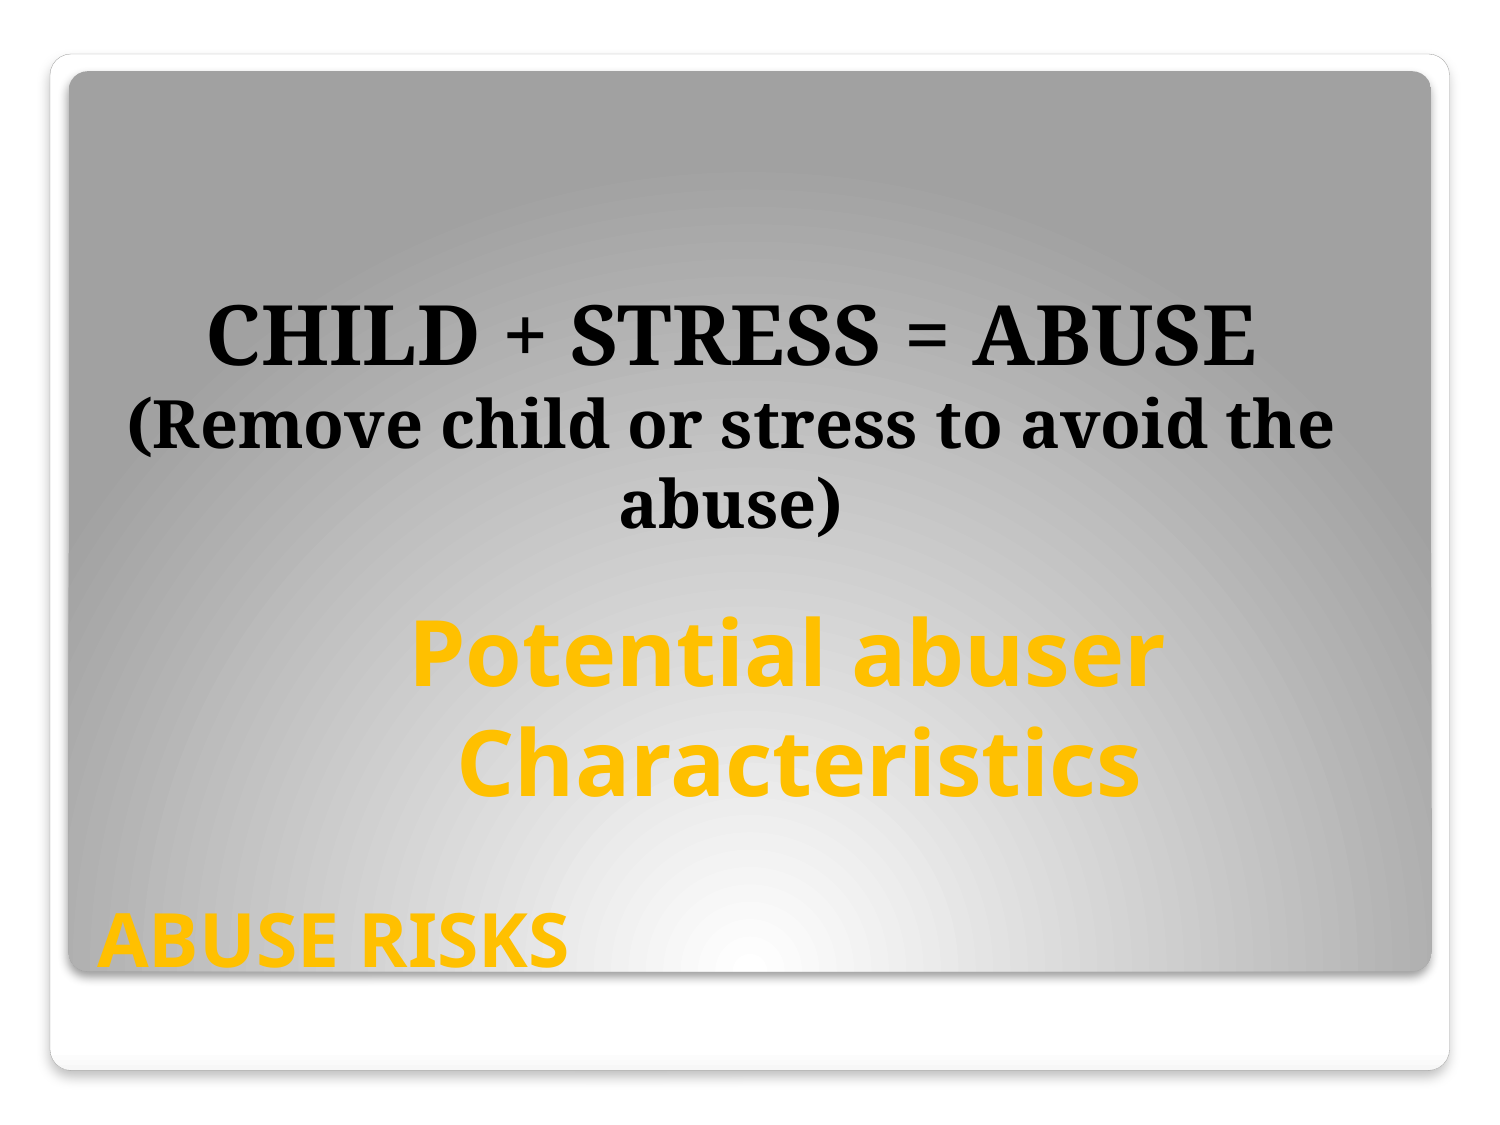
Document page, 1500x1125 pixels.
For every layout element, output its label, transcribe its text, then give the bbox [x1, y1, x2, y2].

title ABUSE RISKS [82, 817, 1425, 990]
text_box Potential abuser Characteristics [393, 587, 1206, 823]
text_box CHILD + STRESS = ABUSE (Remove child or stress to avoid the abuse) [37, 274, 1425, 550]
